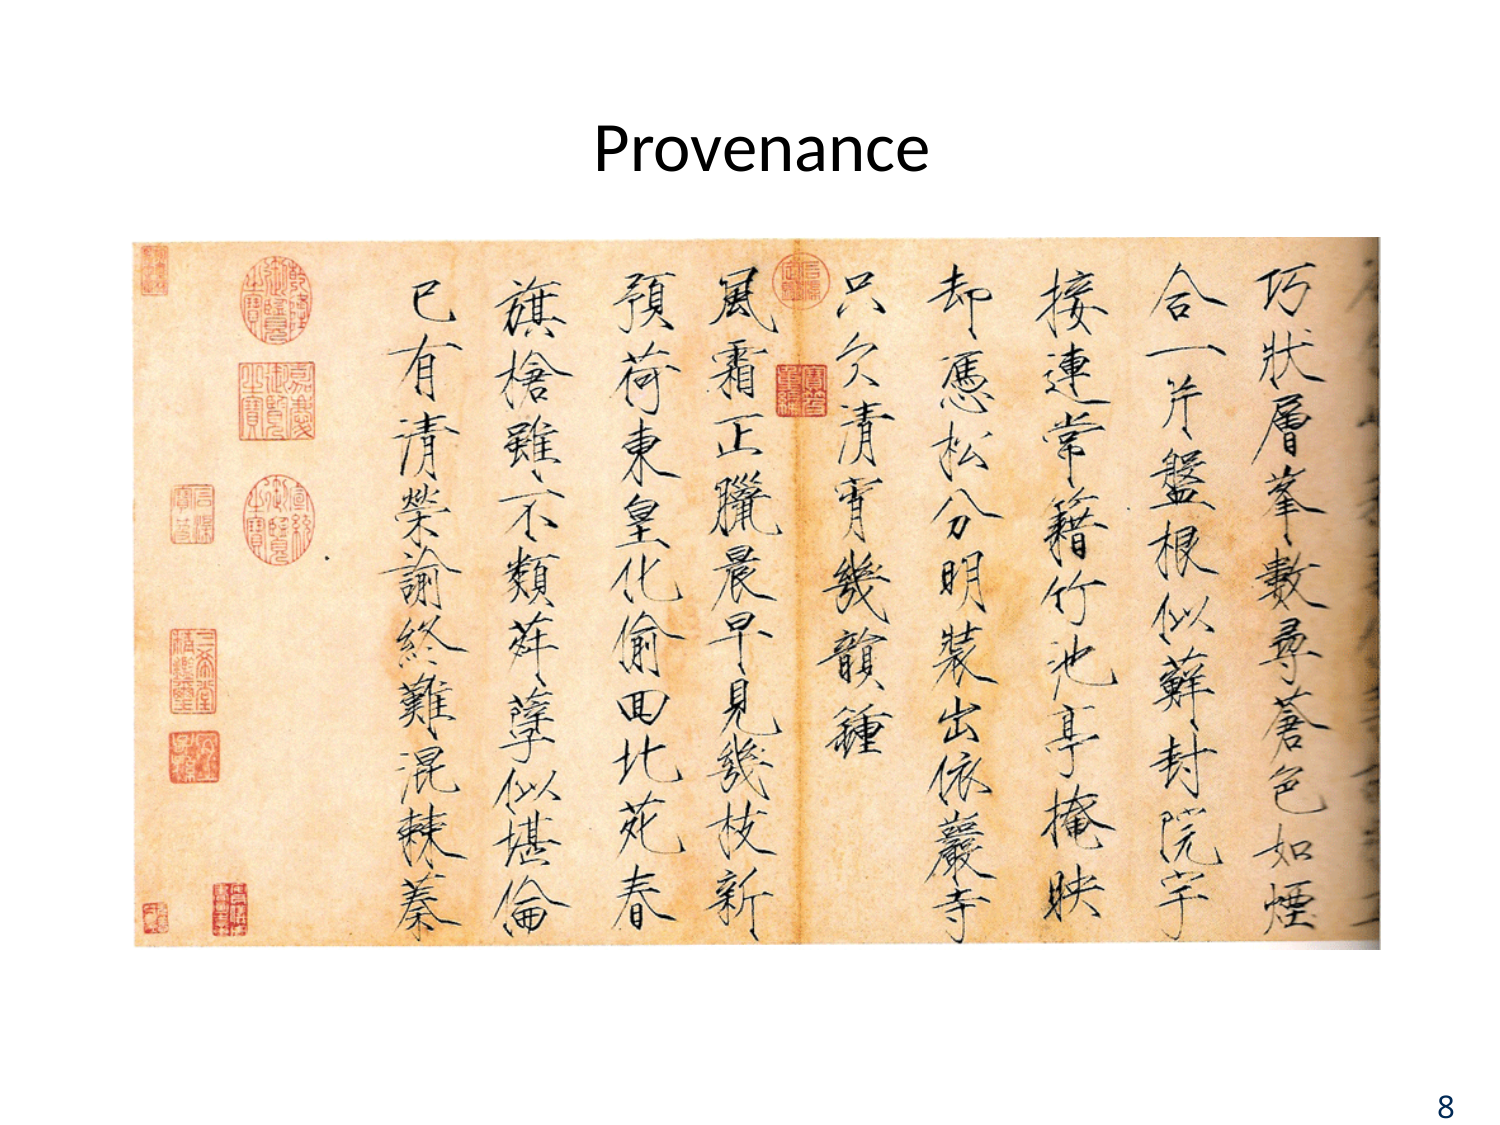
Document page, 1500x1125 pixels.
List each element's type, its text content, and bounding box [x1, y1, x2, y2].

title Provenance [87, 50, 1438, 246]
text_box 8 [1438, 1081, 1454, 1119]
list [124, 237, 1381, 951]
